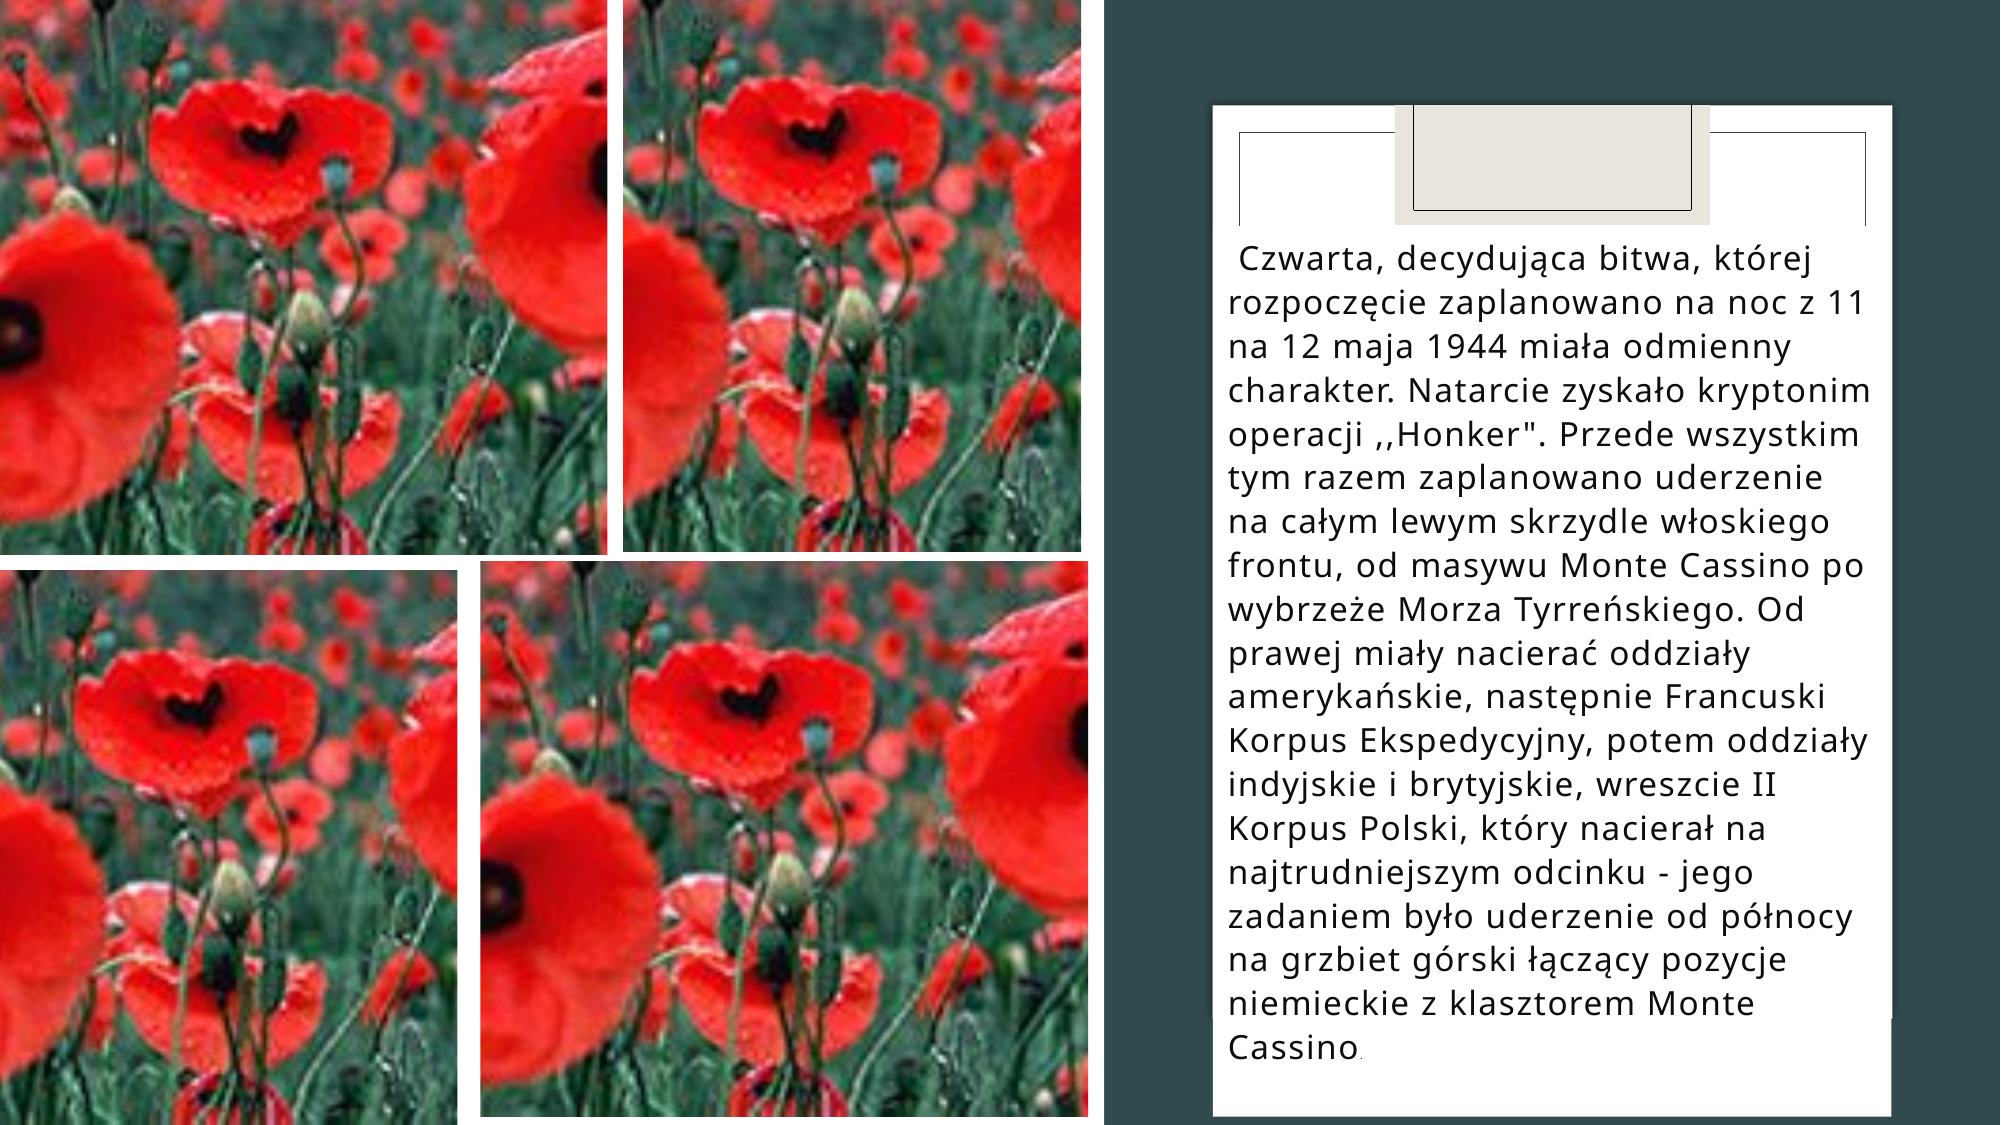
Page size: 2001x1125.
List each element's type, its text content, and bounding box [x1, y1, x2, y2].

text_box [1711, 132, 1866, 226]
text_box [1394, 104, 1711, 226]
text_box [0, 0, 1105, 1125]
picture [0, 569, 458, 1125]
picture [480, 561, 1089, 1117]
text_box [1105, 0, 2000, 1125]
subtitle Czwarta, decydująca bitwa, której rozpoczęcie zaplanowano na noc z 11 na 12 maja 1944 miała odmienny charakter. Natarcie zyskało kryptonim operacji ,,Honker". Przede wszystkim tym razem zaplanowano uderzenie na całym lewym skrzydle włoskiego frontu, od masywu Monte Cassino po wybrzeże Morza Tyrreńskiego. Od prawej miały nacierać oddziały amerykańskie, następnie Francuski Korpus Ekspedycyjny, potem oddziały indyjskie i brytyjskie, wreszcie II Korpus Polski, który nacierał na najtrudniejszym odcinku - jego zadaniem było uderzenie od północy na grzbiet górski łączący pozycje niemieckie z klasztorem Monte Cassino. [1212, 226, 1892, 1117]
text_box [1212, 105, 1394, 226]
text_box [1711, 105, 1893, 1019]
picture [0, 0, 608, 555]
picture [622, 0, 1082, 552]
text_box [1239, 132, 1394, 226]
